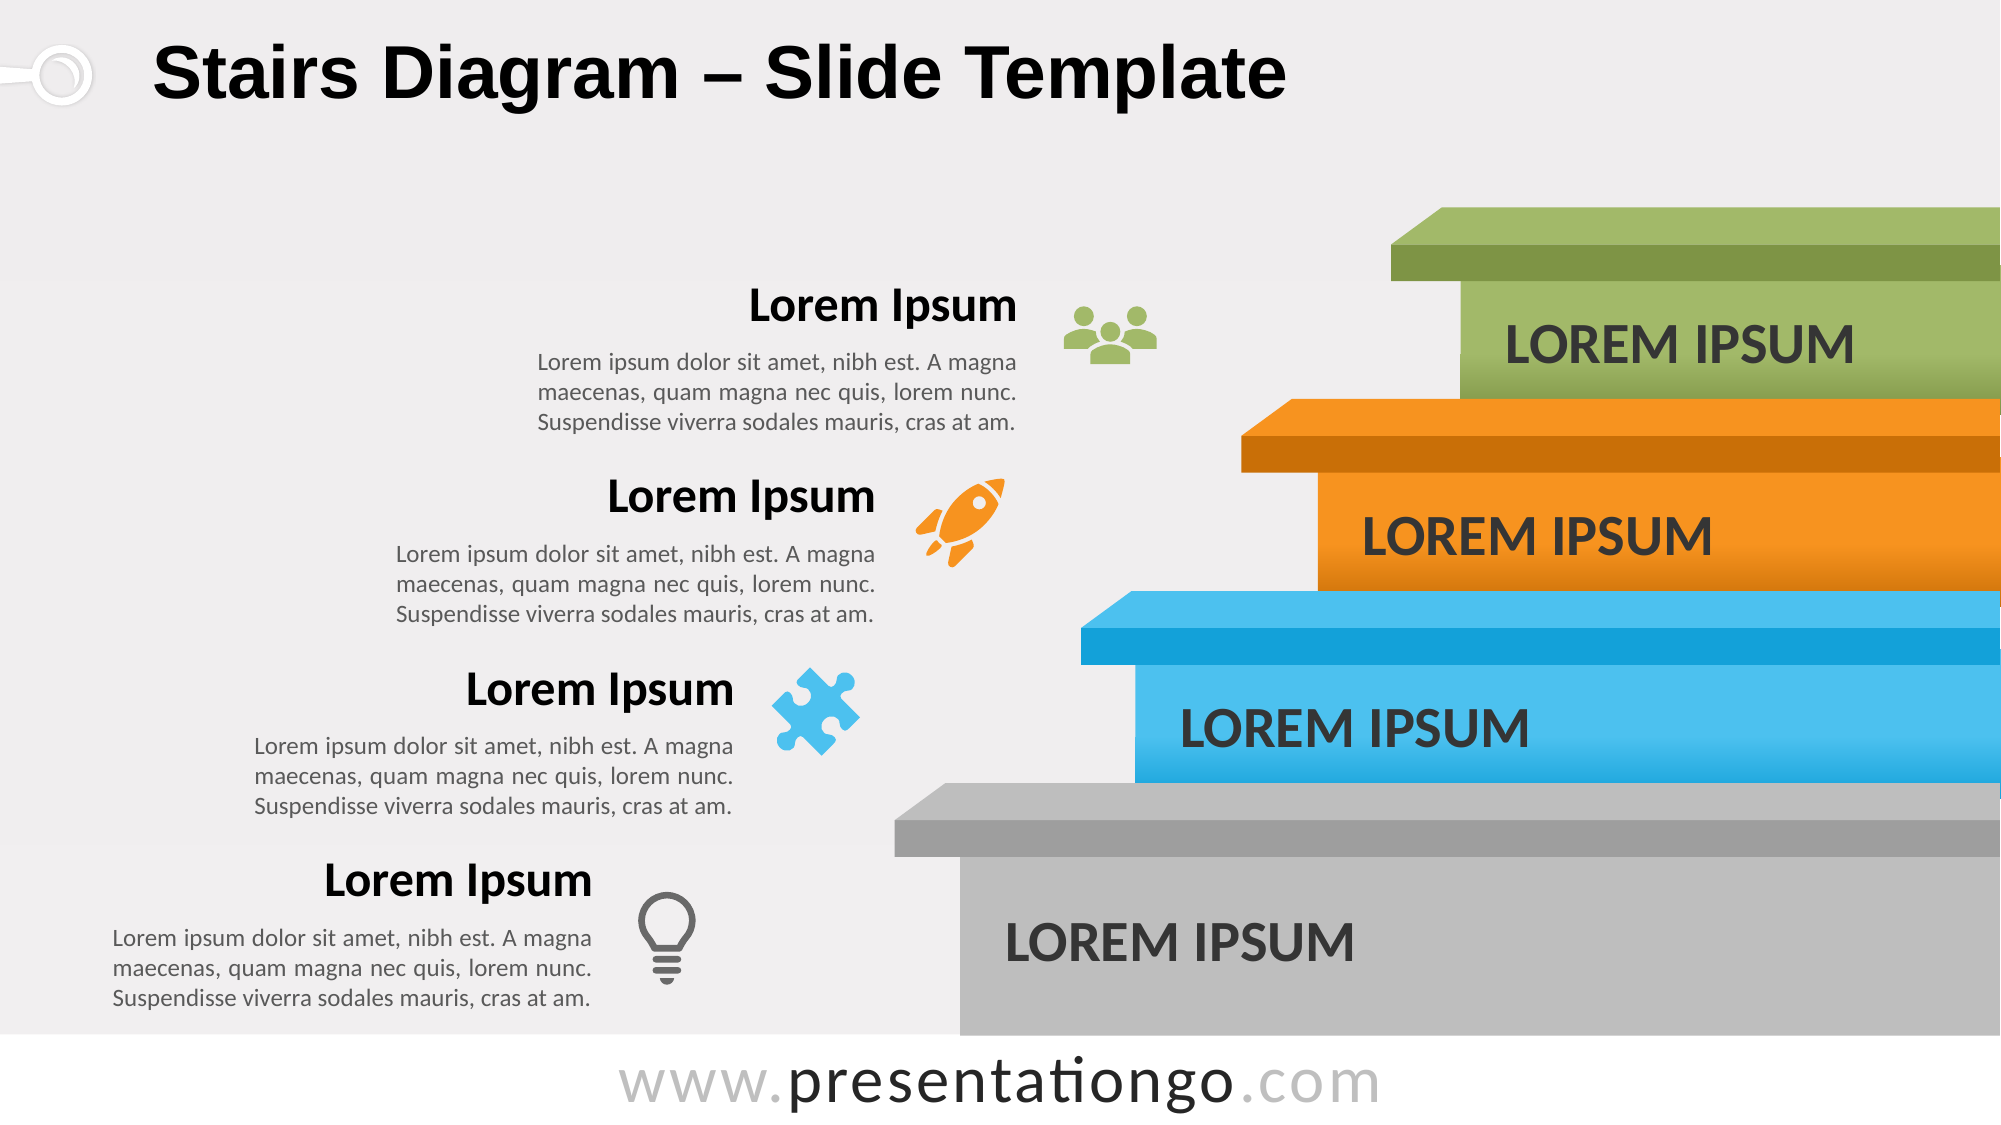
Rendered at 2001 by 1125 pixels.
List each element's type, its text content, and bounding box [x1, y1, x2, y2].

text_box Lorem ipsum [959, 857, 2000, 1037]
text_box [1080, 590, 2000, 665]
title Stairs Diagram – Slide Template [137, 26, 1863, 148]
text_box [613, 885, 720, 992]
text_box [1241, 398, 2000, 473]
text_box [536, 262, 1019, 445]
text_box Lorem Ipsum [1460, 282, 2000, 398]
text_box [907, 469, 1014, 576]
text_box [894, 783, 2000, 857]
text_box Lorem Ipsum [1134, 665, 2000, 783]
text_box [253, 646, 735, 828]
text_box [1063, 306, 1157, 364]
text_box [771, 667, 861, 756]
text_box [1391, 207, 2000, 282]
text_box Lorem Ipsum [1317, 473, 2000, 590]
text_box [111, 838, 594, 1020]
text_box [394, 454, 877, 637]
